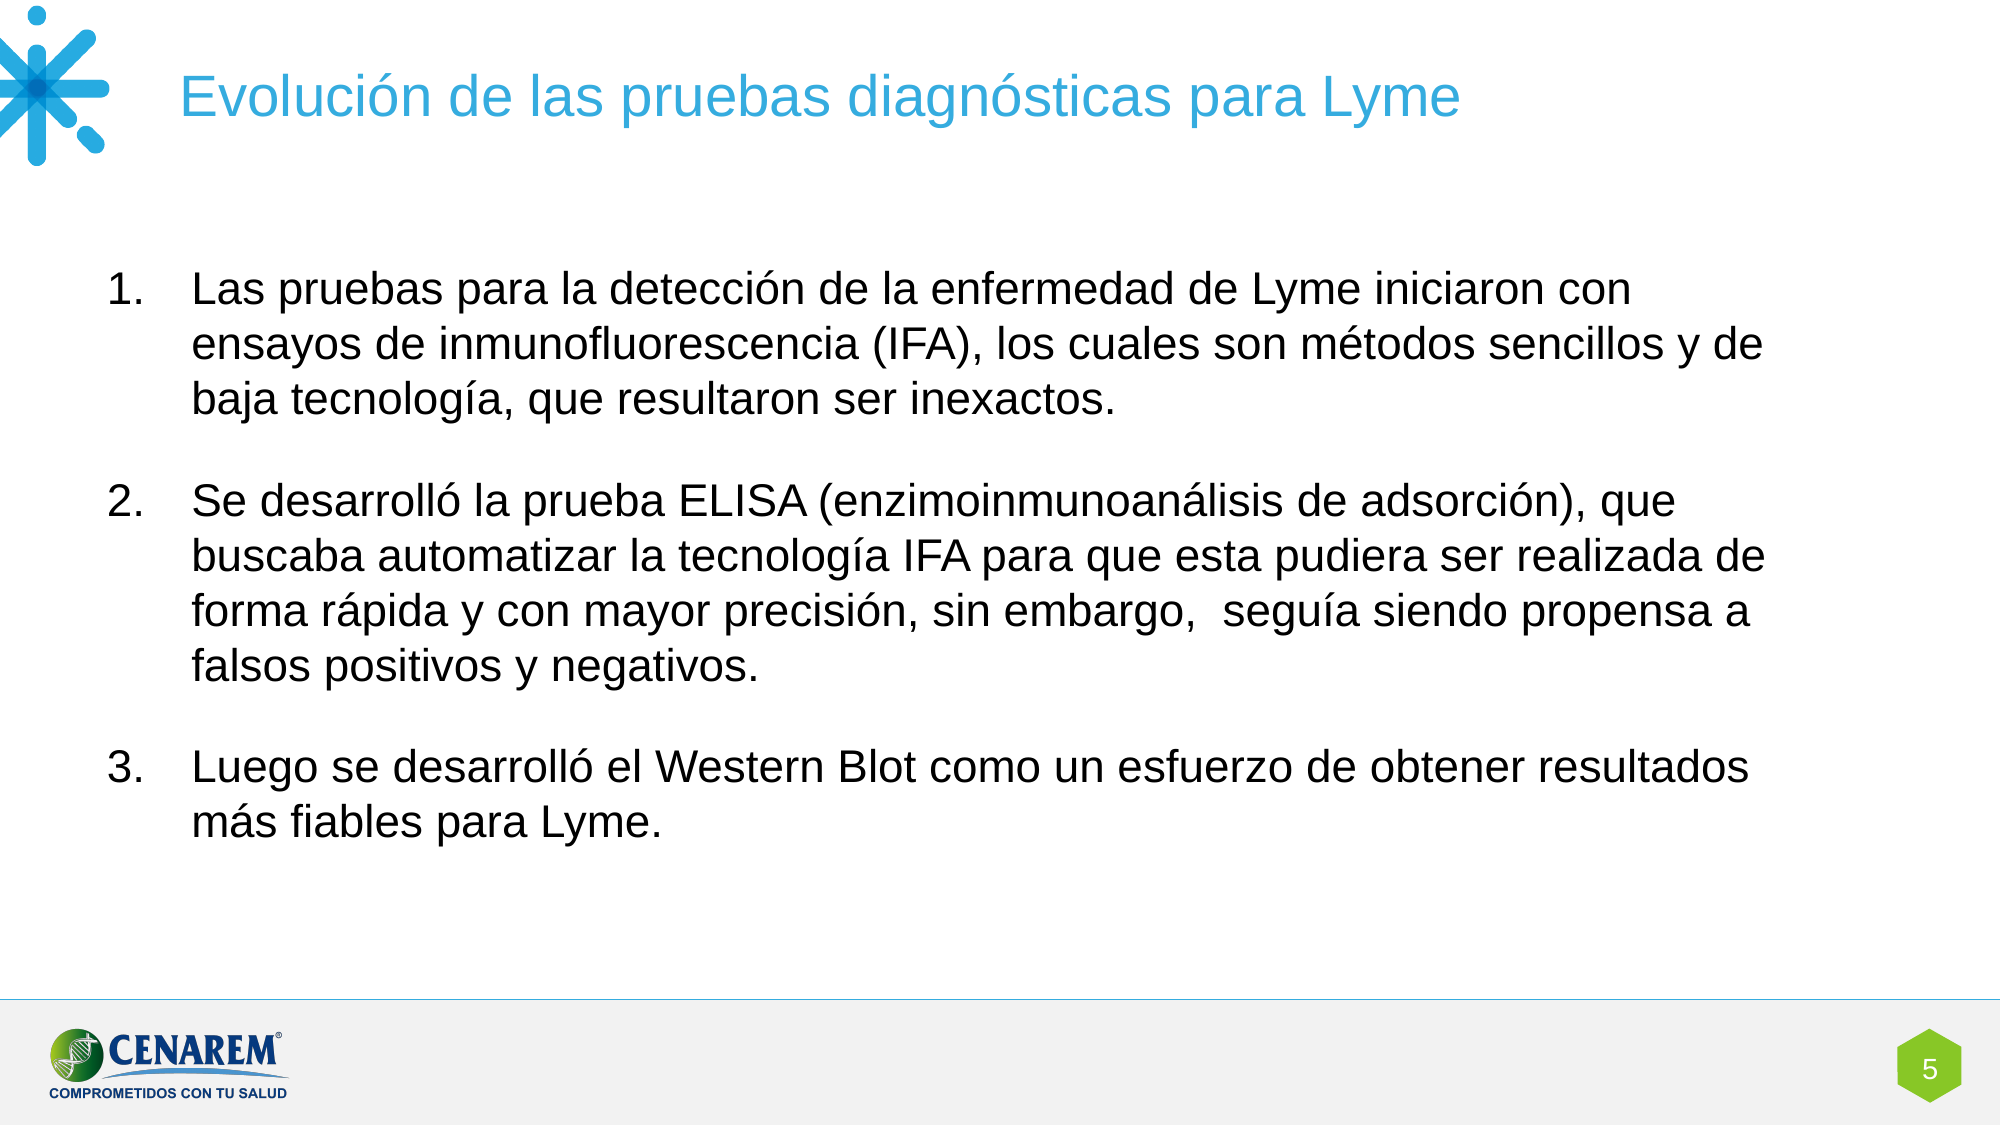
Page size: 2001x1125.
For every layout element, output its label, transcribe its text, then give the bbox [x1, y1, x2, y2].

text_box Evolución de las pruebas diagnósticas para Lyme [164, 50, 1736, 167]
picture [0, 0, 126, 179]
picture [38, 1024, 301, 1106]
text_box Las pruebas para la detección de la enfermedad de Lyme iniciaron con ensayos de inmunofluorescencia (IFA), los cuales son métodos sencillos y de baja tecnología, que resultaron ser inexactos. Se desarrolló la prueba ELISA (enzimoinmunoanálisis de adsorción), que buscaba automatizar la tecnología IFA para que esta pudiera ser realizada de forma rápida y con mayor precisión, sin embargo, seguía siendo propensa a falsos positivos y negativos. Luego se desarrolló el Western Blot como un esfuerzo de obtener resultados más fiables para Lyme. [92, 251, 1809, 897]
